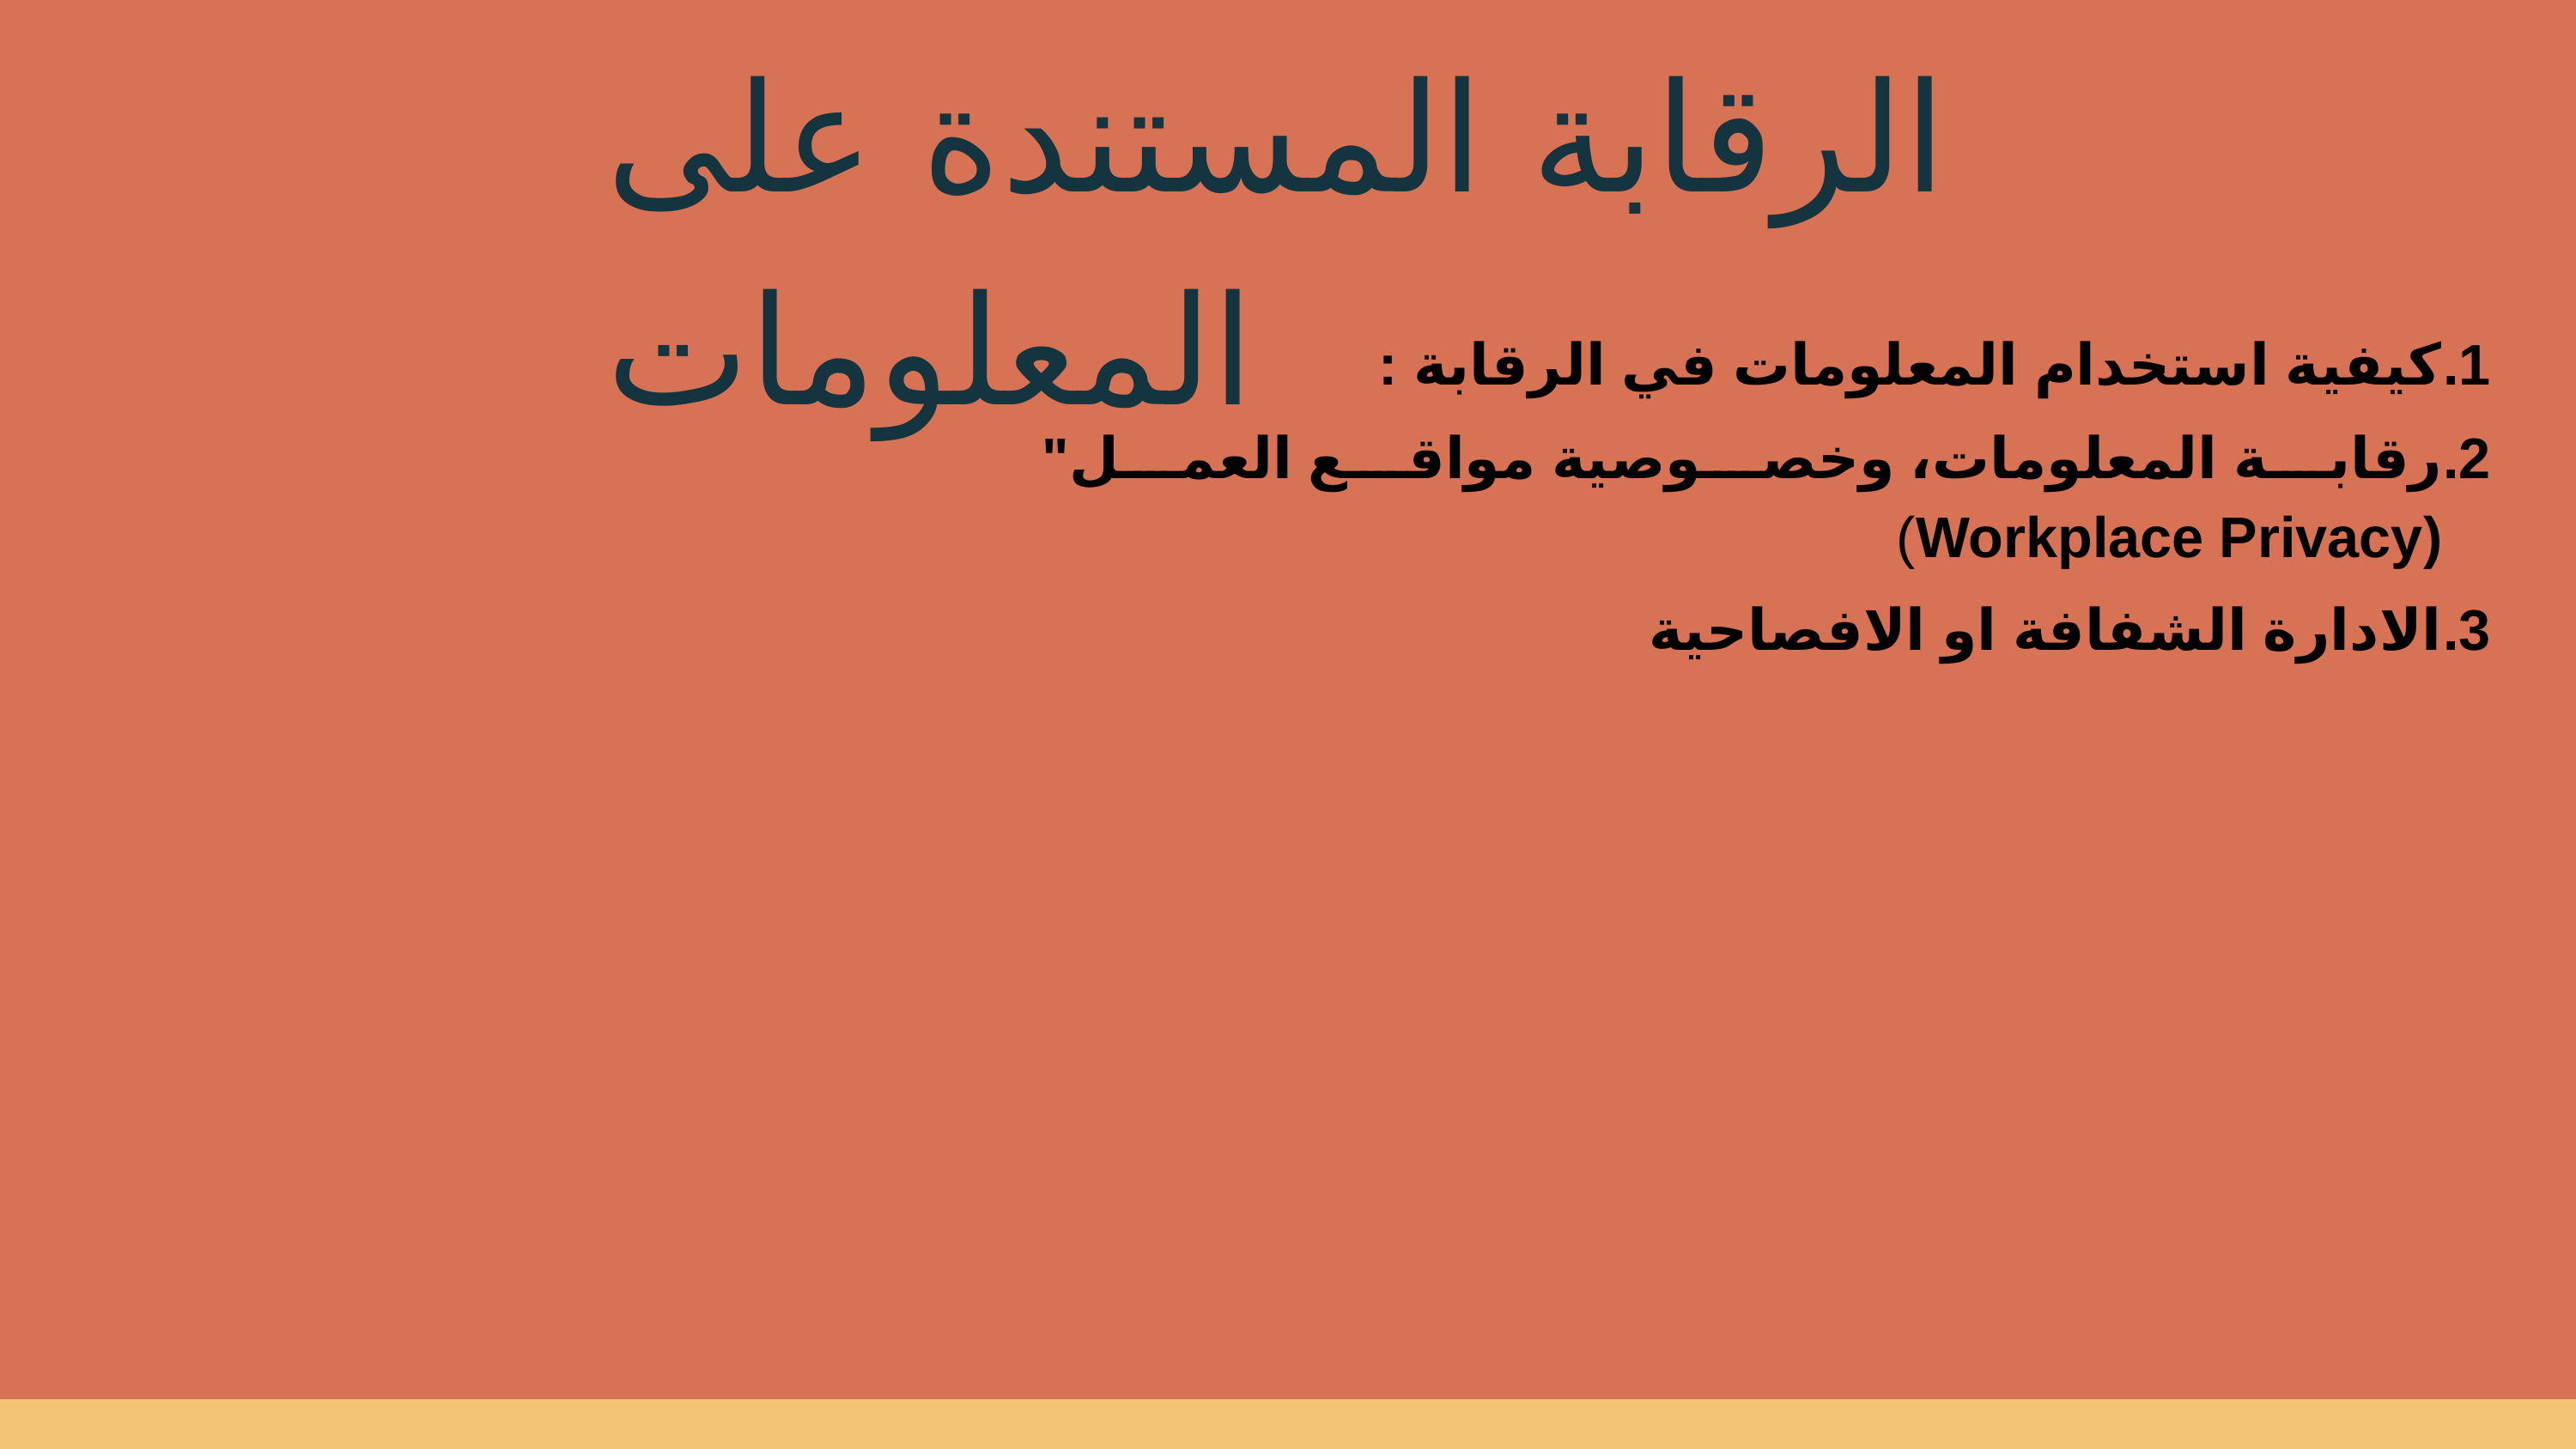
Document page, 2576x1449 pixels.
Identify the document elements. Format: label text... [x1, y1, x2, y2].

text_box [0, 1398, 2576, 1449]
text_box الرقابة المستندة على المعلومات [606, 9, 2576, 435]
text_box كيفية استخدام المعلومات في الرقابة : رقابة المعلومات، وخصوصية مواقع العمل" (Workplace Privacy) الادارة الشفافة او الافصاحية [1030, 311, 2504, 815]
